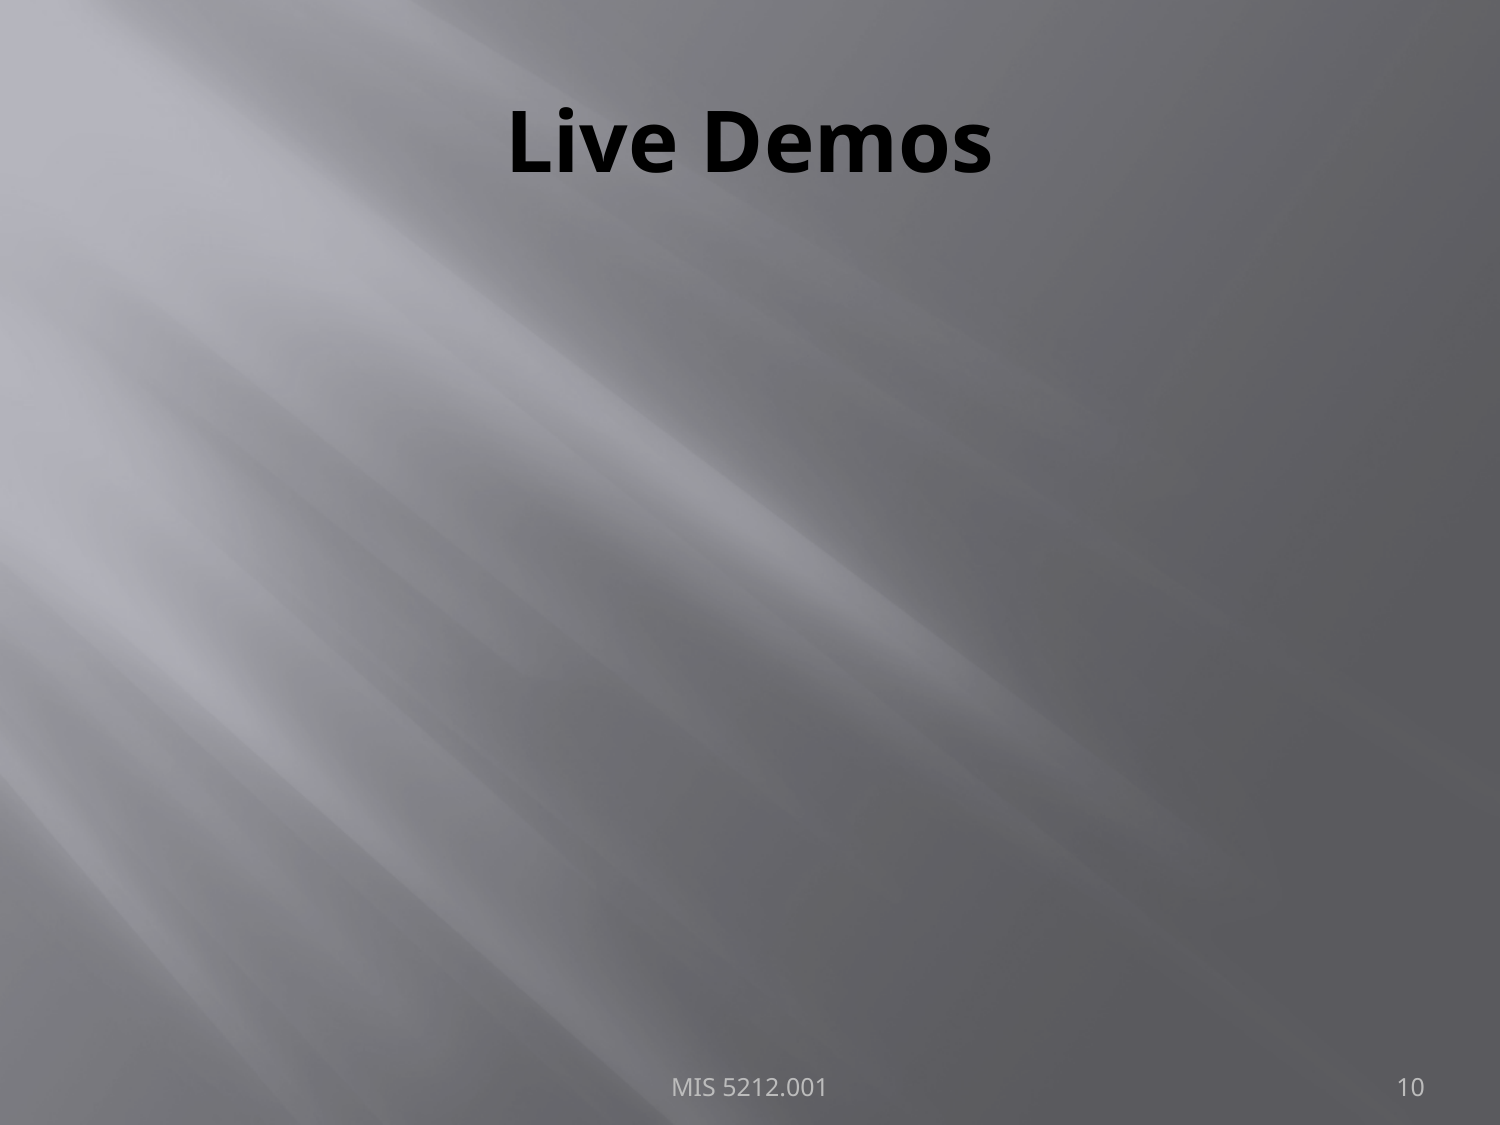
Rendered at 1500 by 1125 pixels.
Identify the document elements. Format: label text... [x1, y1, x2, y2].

slide_number 10 [1299, 1052, 1425, 1113]
footer MIS 5212.001 [512, 1052, 988, 1113]
title Live Demos [75, 45, 1425, 233]
